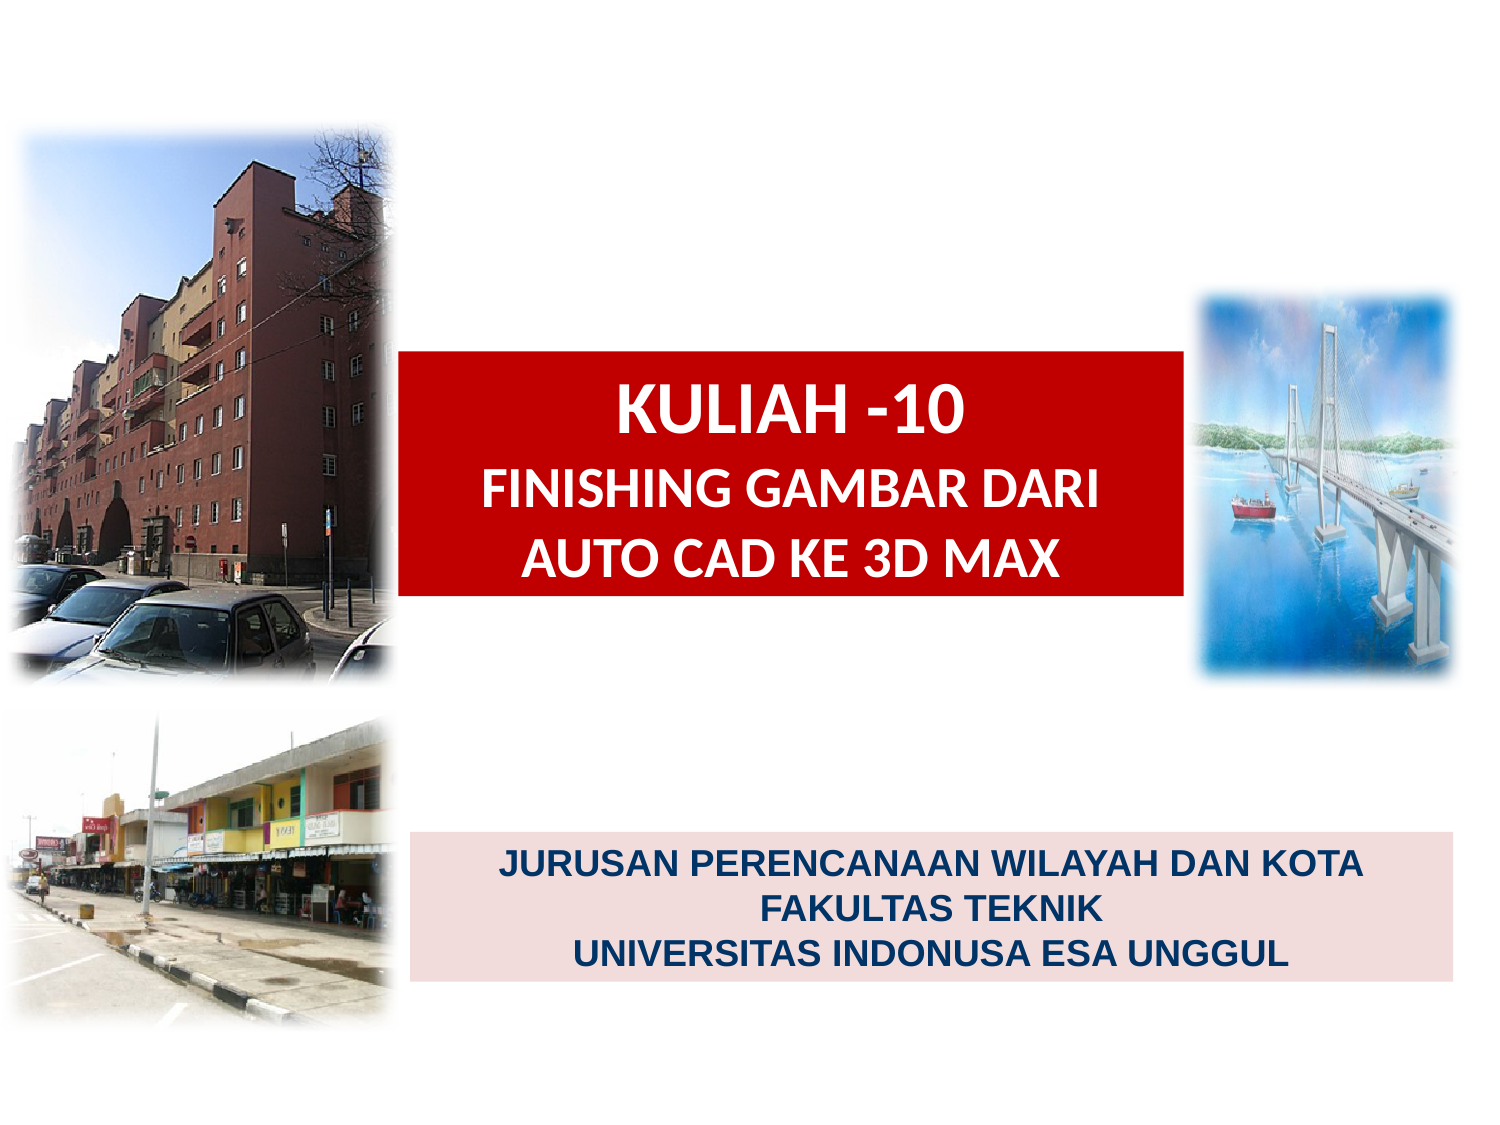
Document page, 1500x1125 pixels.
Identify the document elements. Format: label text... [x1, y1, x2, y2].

text_box JURUSAN PERENCANAAN WILAYAH DAN KOTA FAKULTAS TEKNIK UNIVERSITAS INDONUSA ESA UNGGUL [410, 831, 1454, 982]
picture [1183, 280, 1466, 692]
text_box KULIAH -10 FINISHING GAMBAR DARI AUTO CAD KE 3D MAX [402, 351, 1178, 597]
picture [0, 116, 399, 1032]
